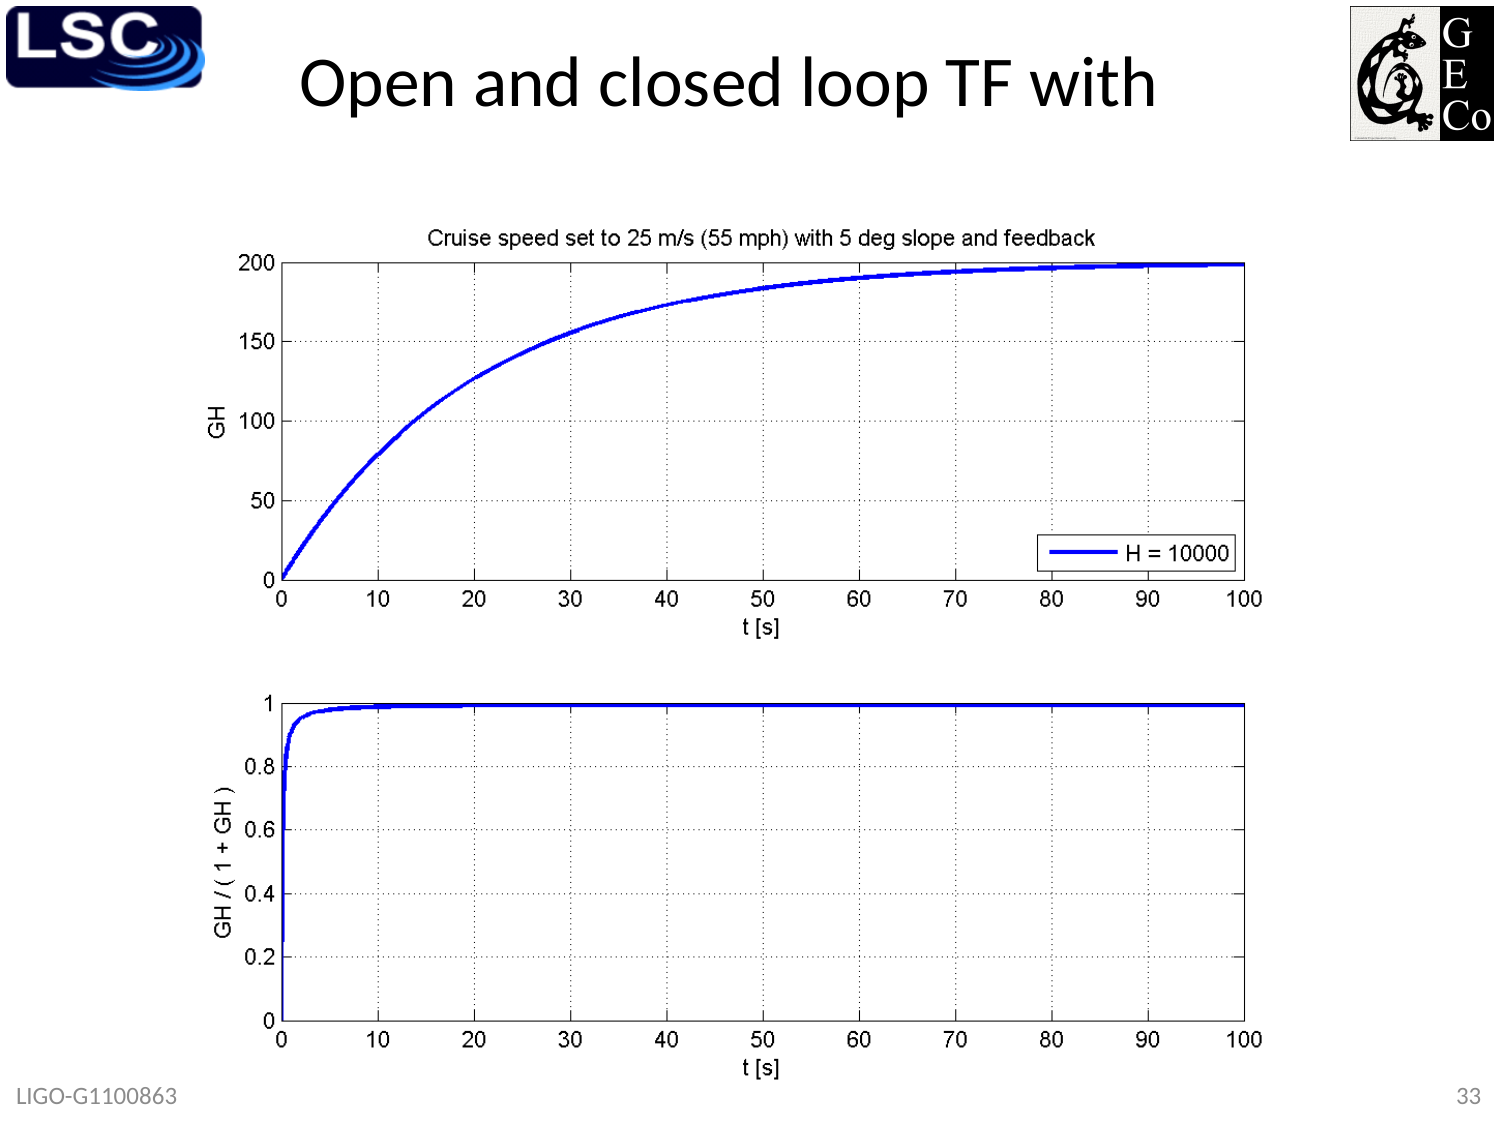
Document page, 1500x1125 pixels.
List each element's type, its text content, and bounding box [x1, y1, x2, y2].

slide_number 33 [1366, 1065, 1497, 1125]
picture [6, 6, 205, 91]
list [120, 192, 1362, 1124]
picture [1350, 6, 1494, 141]
slide_number LIGO-G1100863 [1, 1065, 116, 1125]
